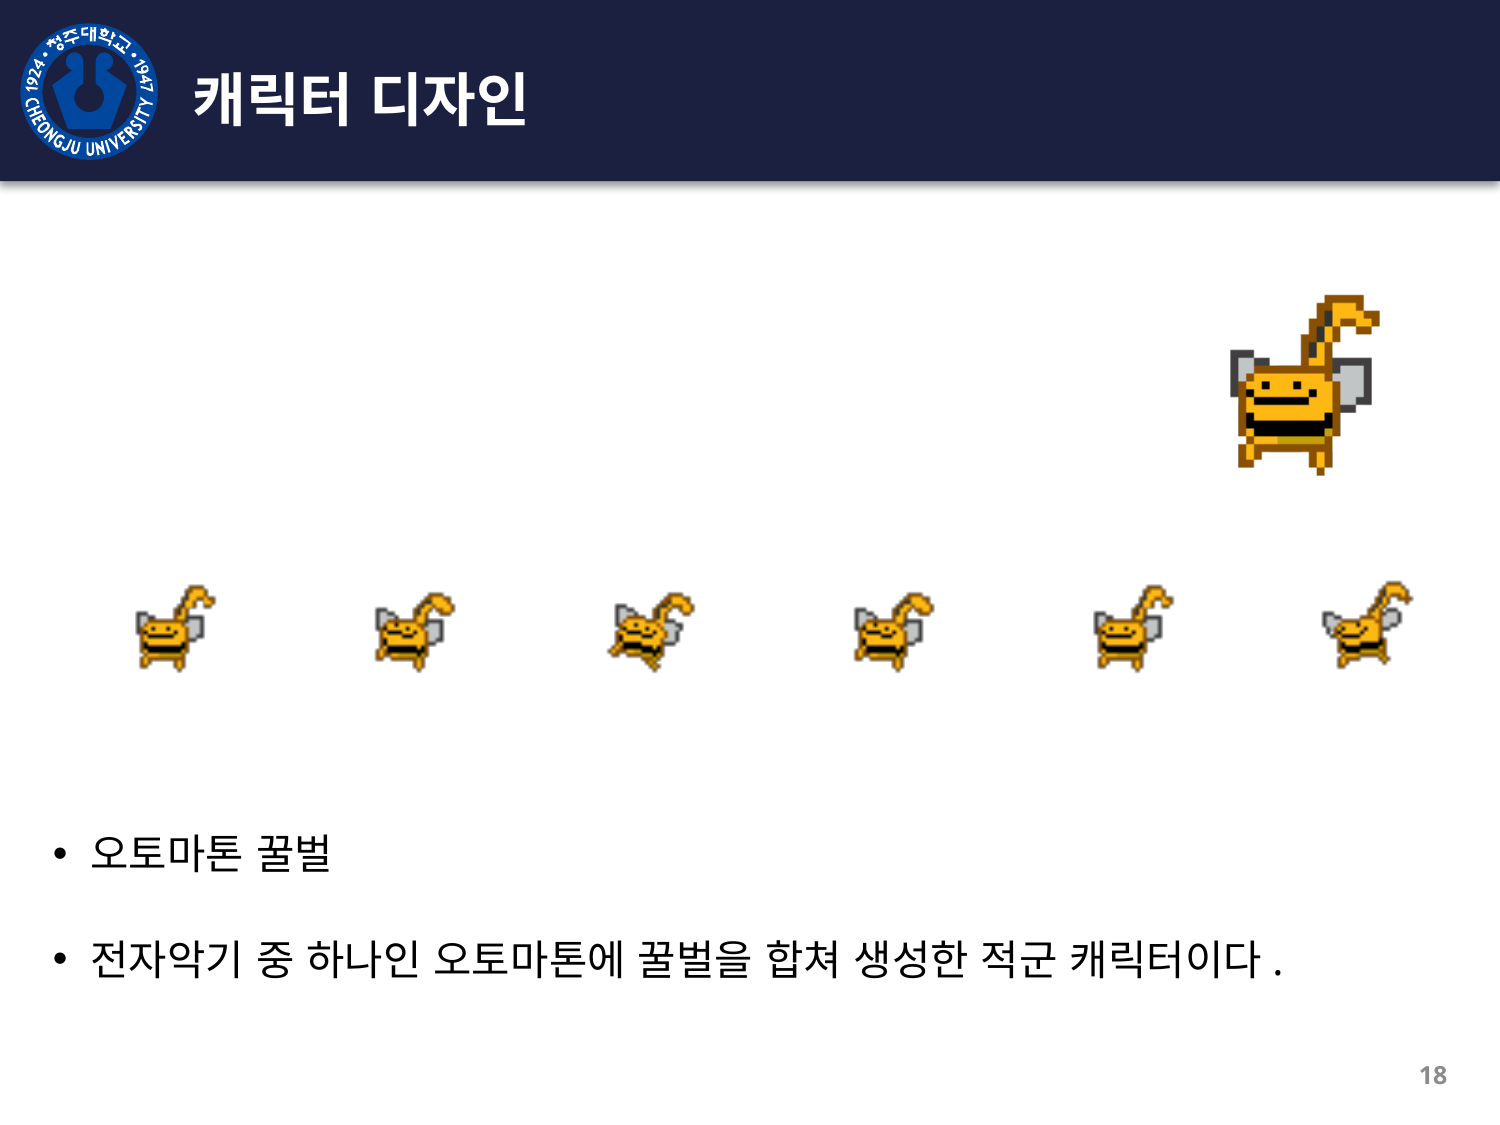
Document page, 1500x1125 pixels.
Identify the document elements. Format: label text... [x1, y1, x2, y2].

picture [48, 264, 1485, 752]
list 오토마톤 꿀벌 전자악기 중 하나인 오토마톤에 꿀벌을 합쳐 생성한 적군 캐릭터이다. [37, 795, 1463, 1125]
title 캐릭터 디자인 [177, 22, 1463, 174]
